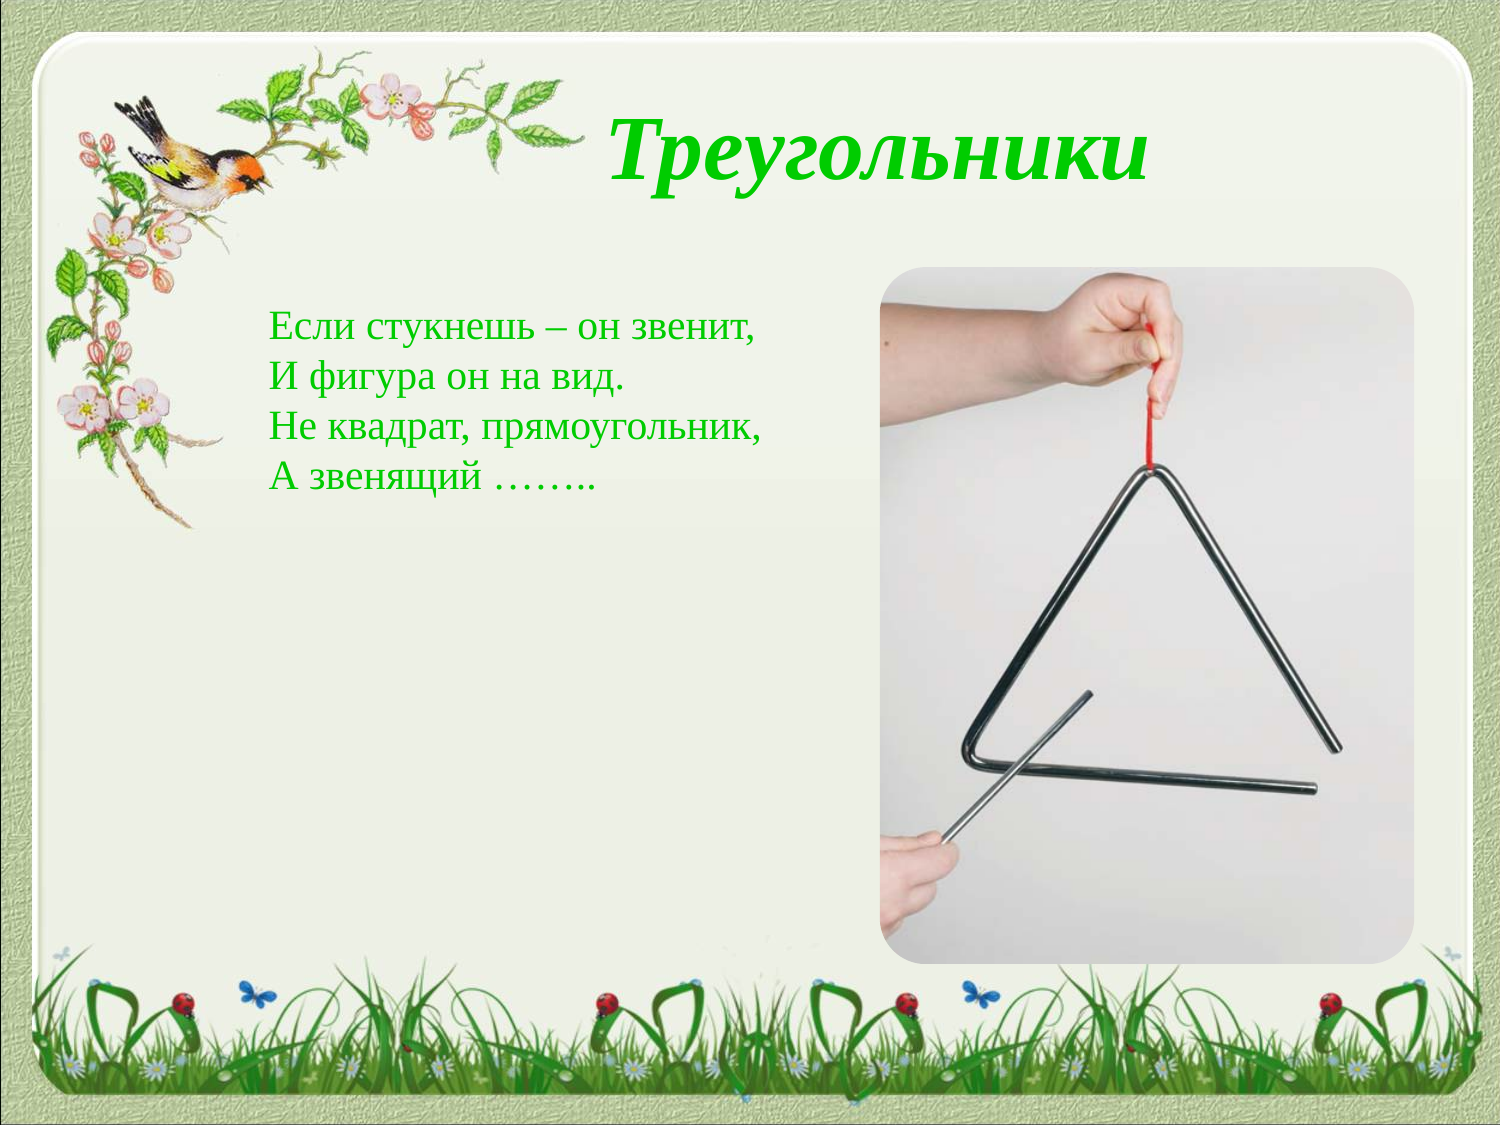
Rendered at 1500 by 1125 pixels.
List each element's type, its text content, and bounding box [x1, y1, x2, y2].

picture [0, 0, 1500, 1125]
text_box Если стукнешь – он звенит, И фигура он на вид. Не квадрат, прямоугольник, А звенящий …….. [253, 290, 857, 506]
title Треугольники [304, 39, 1451, 247]
